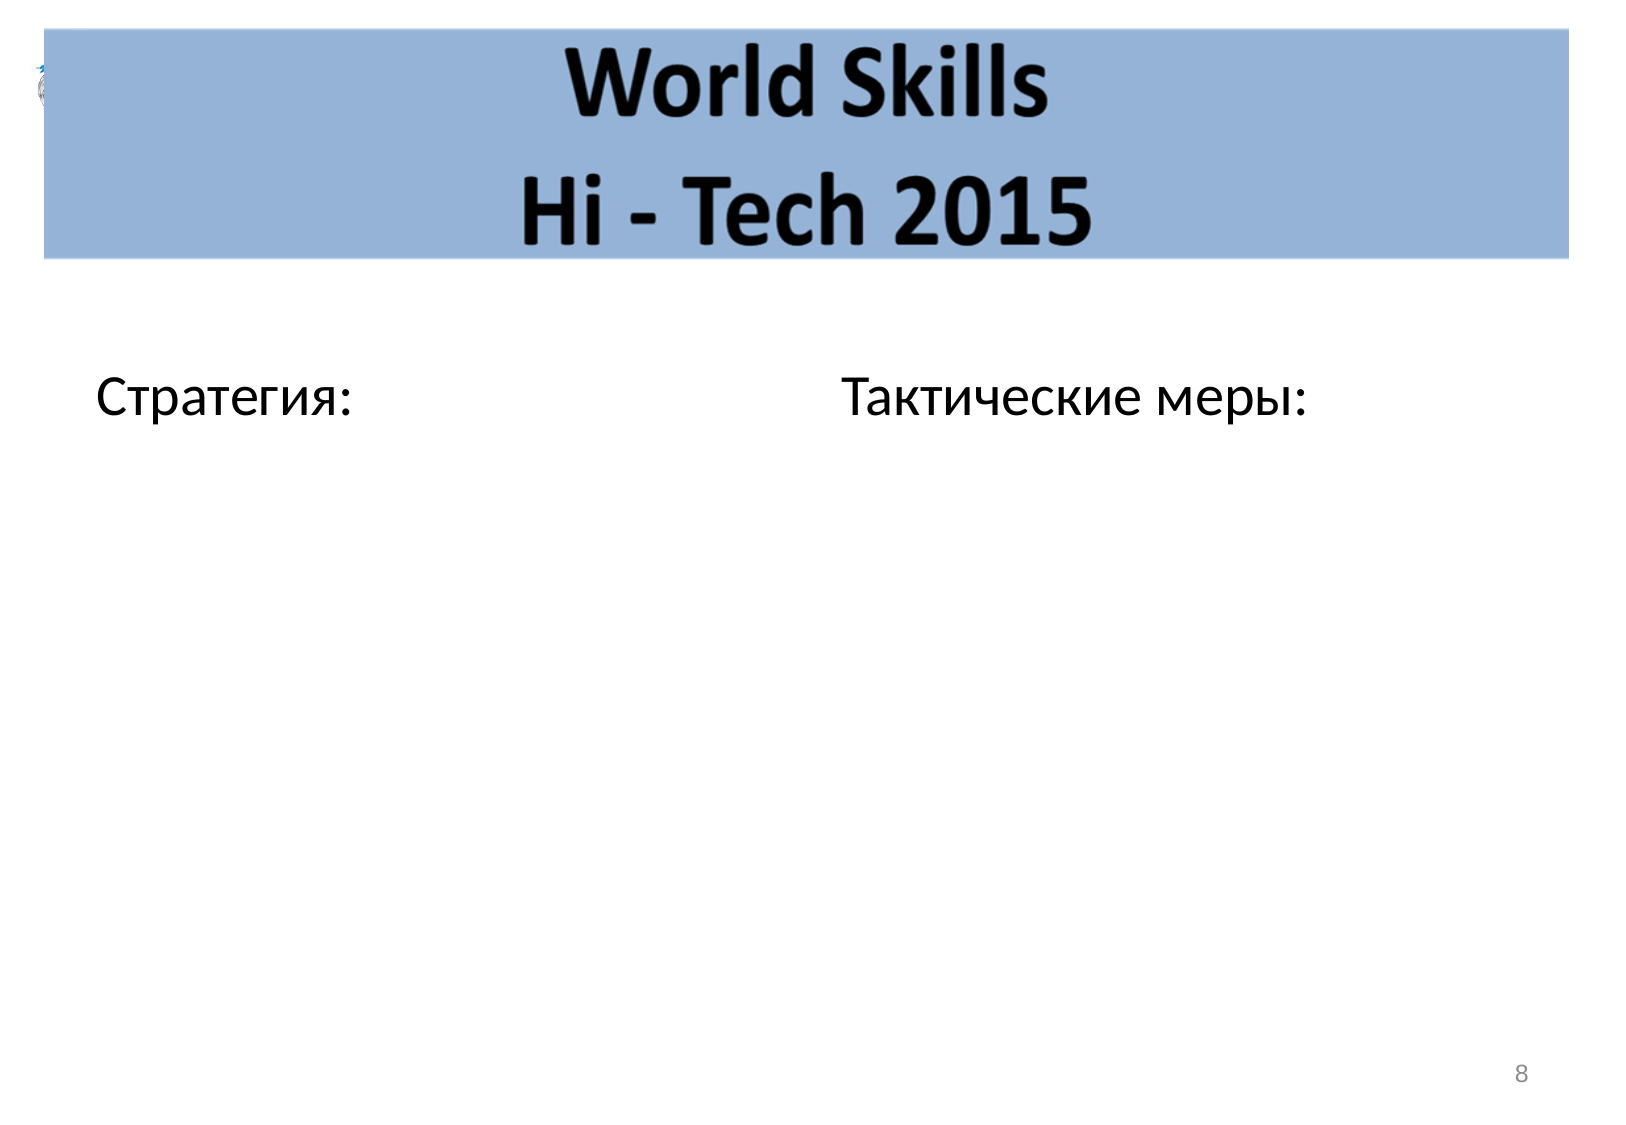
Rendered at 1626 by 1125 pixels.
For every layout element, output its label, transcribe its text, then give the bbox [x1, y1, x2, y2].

slide_number 8 [1164, 1042, 1544, 1103]
list Тактические меры: [826, 349, 1544, 1005]
picture [36, 0, 1569, 339]
list Стратегия: [81, 349, 799, 1005]
